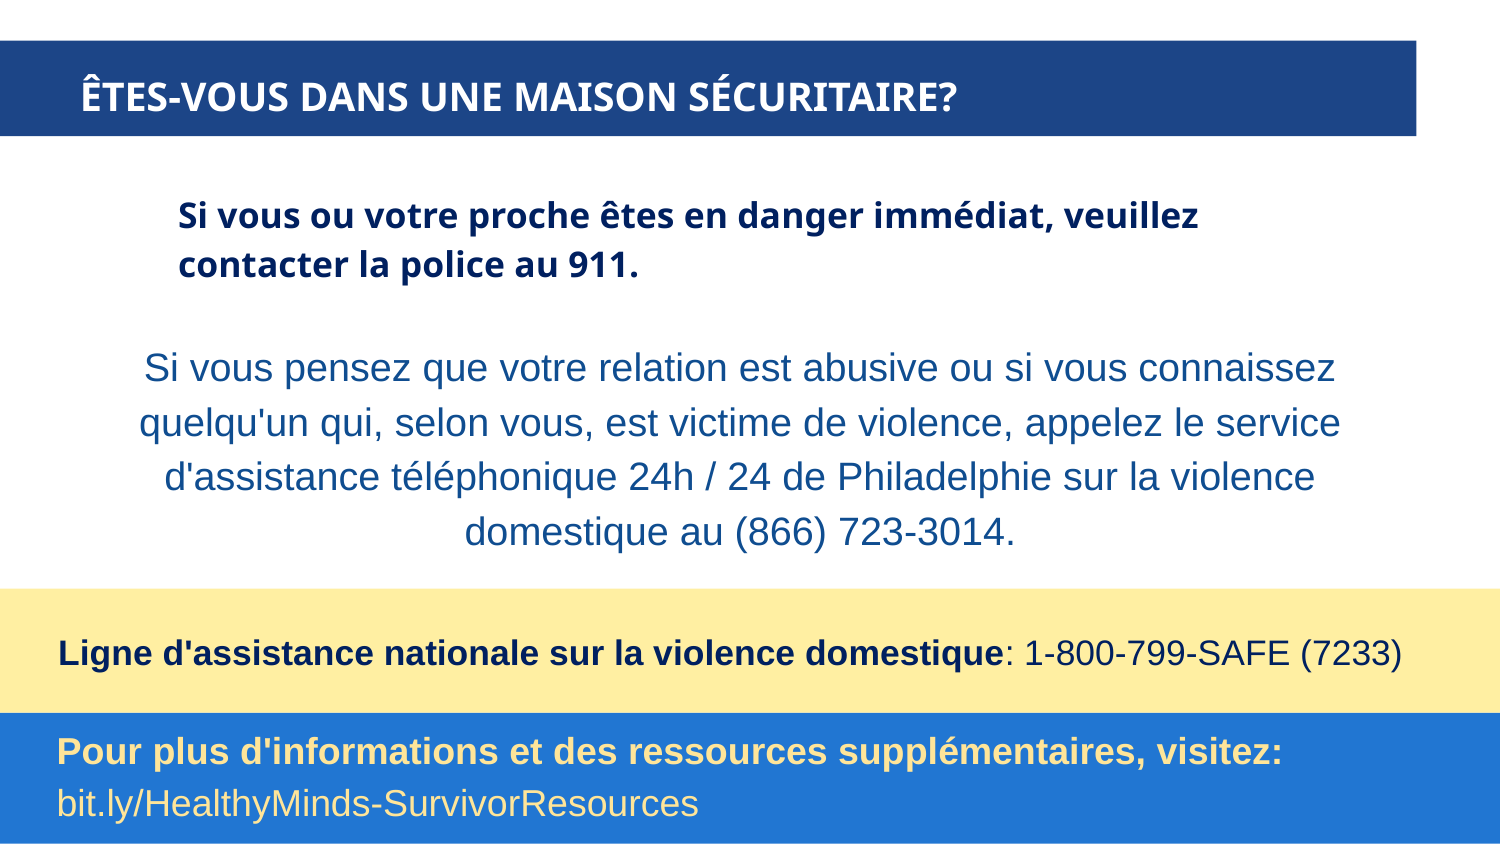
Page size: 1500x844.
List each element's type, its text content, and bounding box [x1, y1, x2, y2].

text_box ÊTES-VOUS DANS UNE MAISON SÉCURITAIRE? [64, 49, 1417, 108]
text_box [0, 40, 1417, 137]
text_box Pour plus d'informations et des ressources supplémentaires, visitez: bit.ly/HealthyMinds-SurvivorResources [41, 713, 1440, 752]
text_box Si vous ou votre proche êtes en danger immédiat, veuillez contacter la police au 911. [163, 171, 1291, 268]
text_box Ligne d'assistance nationale sur la violence domestique: 1-800-799-SAFE (7233) [43, 608, 1462, 693]
text_box Si vous pensez que votre relation est abusive ou si vous connaissez quelqu'un qui, selon vous, est victime de violence, appelez le service d'assistance téléphonique 24h / 24 de Philadelphie sur la violence domestique au (866) 723-3014. [54, 319, 1427, 442]
text_box [0, 588, 1500, 713]
text_box [0, 713, 1500, 844]
